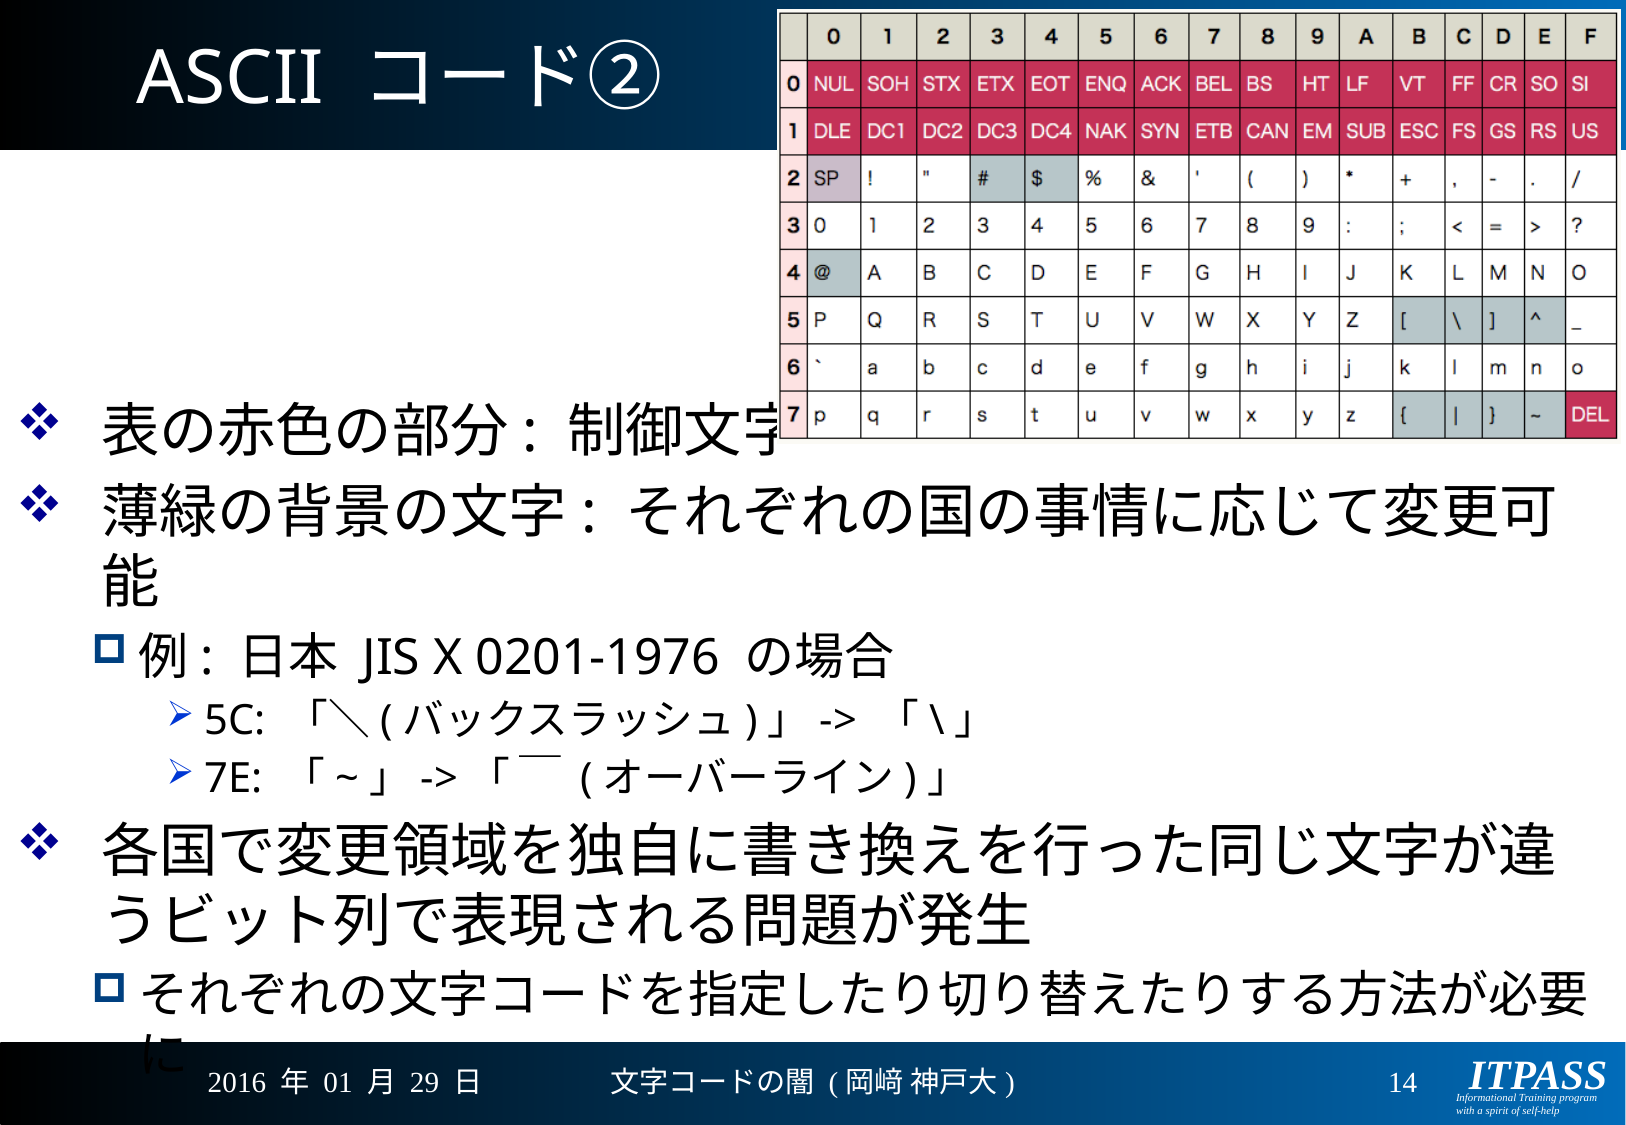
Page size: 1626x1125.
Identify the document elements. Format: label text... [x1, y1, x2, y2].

picture [776, 9, 1621, 445]
title ASCII コード② [121, 16, 771, 131]
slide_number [192, 1055, 531, 1113]
list 表の赤色の部分: 制御文字 薄緑の背景の文字: それぞれの国の事情に応じて変更可能 例: 日本 JIS X 0201-1976 の場合 5C: 「＼(バックスラッシュ)」-> 「\」 7E: 「~」->「 ￣ (オーバーライン)」 各国で変更領域を独自に書き換えを行った同じ文字が違うビット列で表現される問題が発生 それぞれの文字コードを指定したり切り替えたりする方法が必要に [1, 385, 1625, 1004]
slide_number 14 [1094, 1055, 1433, 1113]
footer 文字コードの闇 (岡﨑 神戸大) [555, 1055, 1070, 1113]
